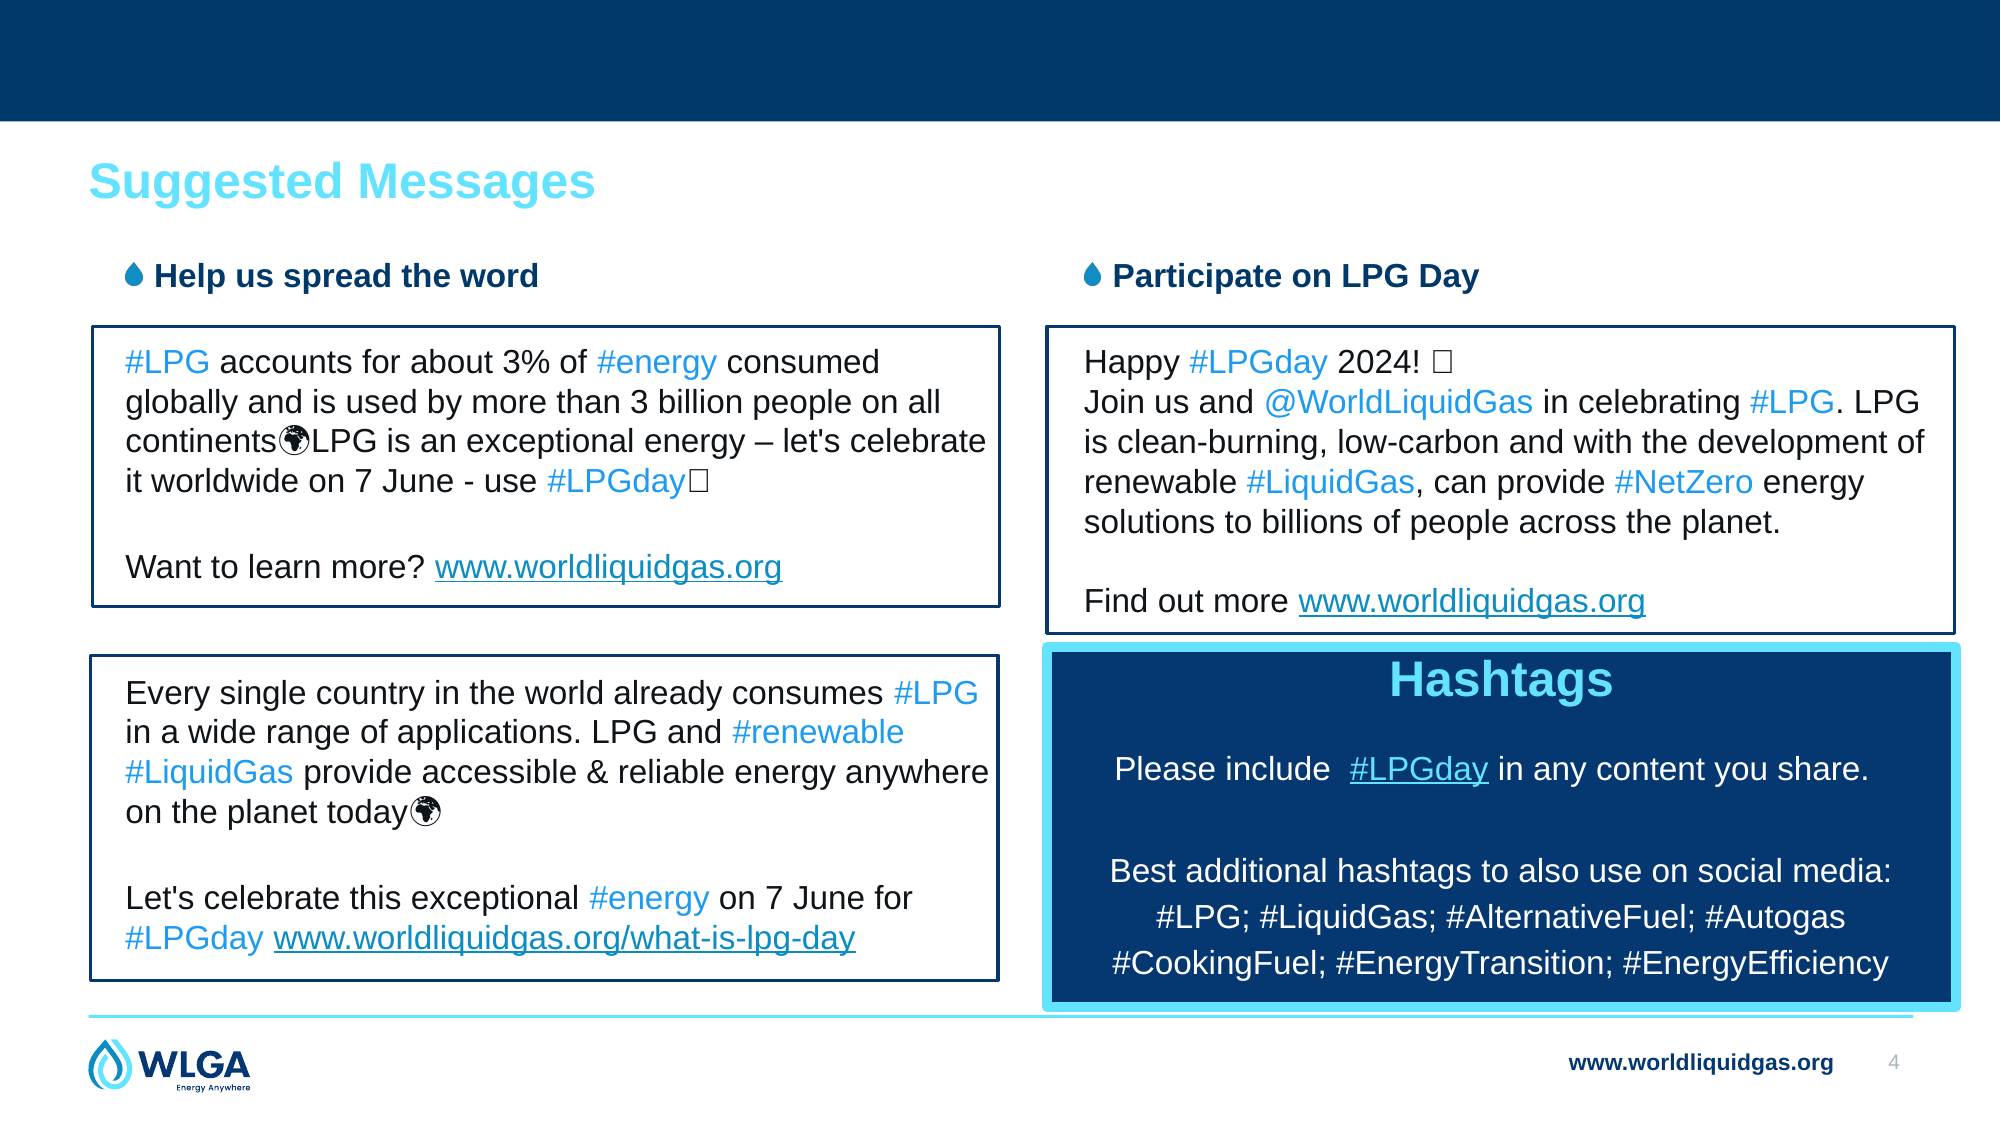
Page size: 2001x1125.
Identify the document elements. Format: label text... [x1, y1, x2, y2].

text_box Hashtags Please include #LPGday in any content you share. Best additional hashtags to also use on social media: #LPG; #LiquidGas; #AlternativeFuel; #Autogas #CookingFuel; #EnergyTransition; #EnergyEfficiency [1047, 646, 1957, 1008]
picture [135, 262, 149, 286]
picture [125, 262, 132, 272]
footer www.worldliquidgas.org [589, 1047, 1835, 1087]
text_box [1046, 326, 1955, 634]
list Suggested Messages Help us spread the word #LPG accounts for about 3% of #energy consumed globally and is used by more than 3 billion people on all continents🌍LPG is an exceptional energy – let's celebrate it worldwide on 7 June - use #LPGday🥳 Want to learn more? www.worldliquidgas.org Every single country in the world already consumes #LPG in a wide range of applications. LPG and #renewable #LiquidGas provide accessible & reliable energy anywhere on the planet today🌍 Let's celebrate this exceptional #energy on 7 June for #LPGday www.worldliquidgas.org/what-is-lpg-day [88, 148, 1000, 1014]
picture [1084, 262, 1091, 272]
picture [1094, 262, 1108, 286]
slide_number 4 [1834, 1048, 1912, 1087]
text_box Participate on LPG Day Happy #LPGday 2024! 🥳 Join us and @WorldLiquidGas in celebrating #LPG. LPG is clean-burning, low-carbon and with the development of renewable #LiquidGas, can provide #NetZero energy solutions to billions of people across the planet. Find out more www.worldliquidgas.org [1047, 254, 1944, 624]
